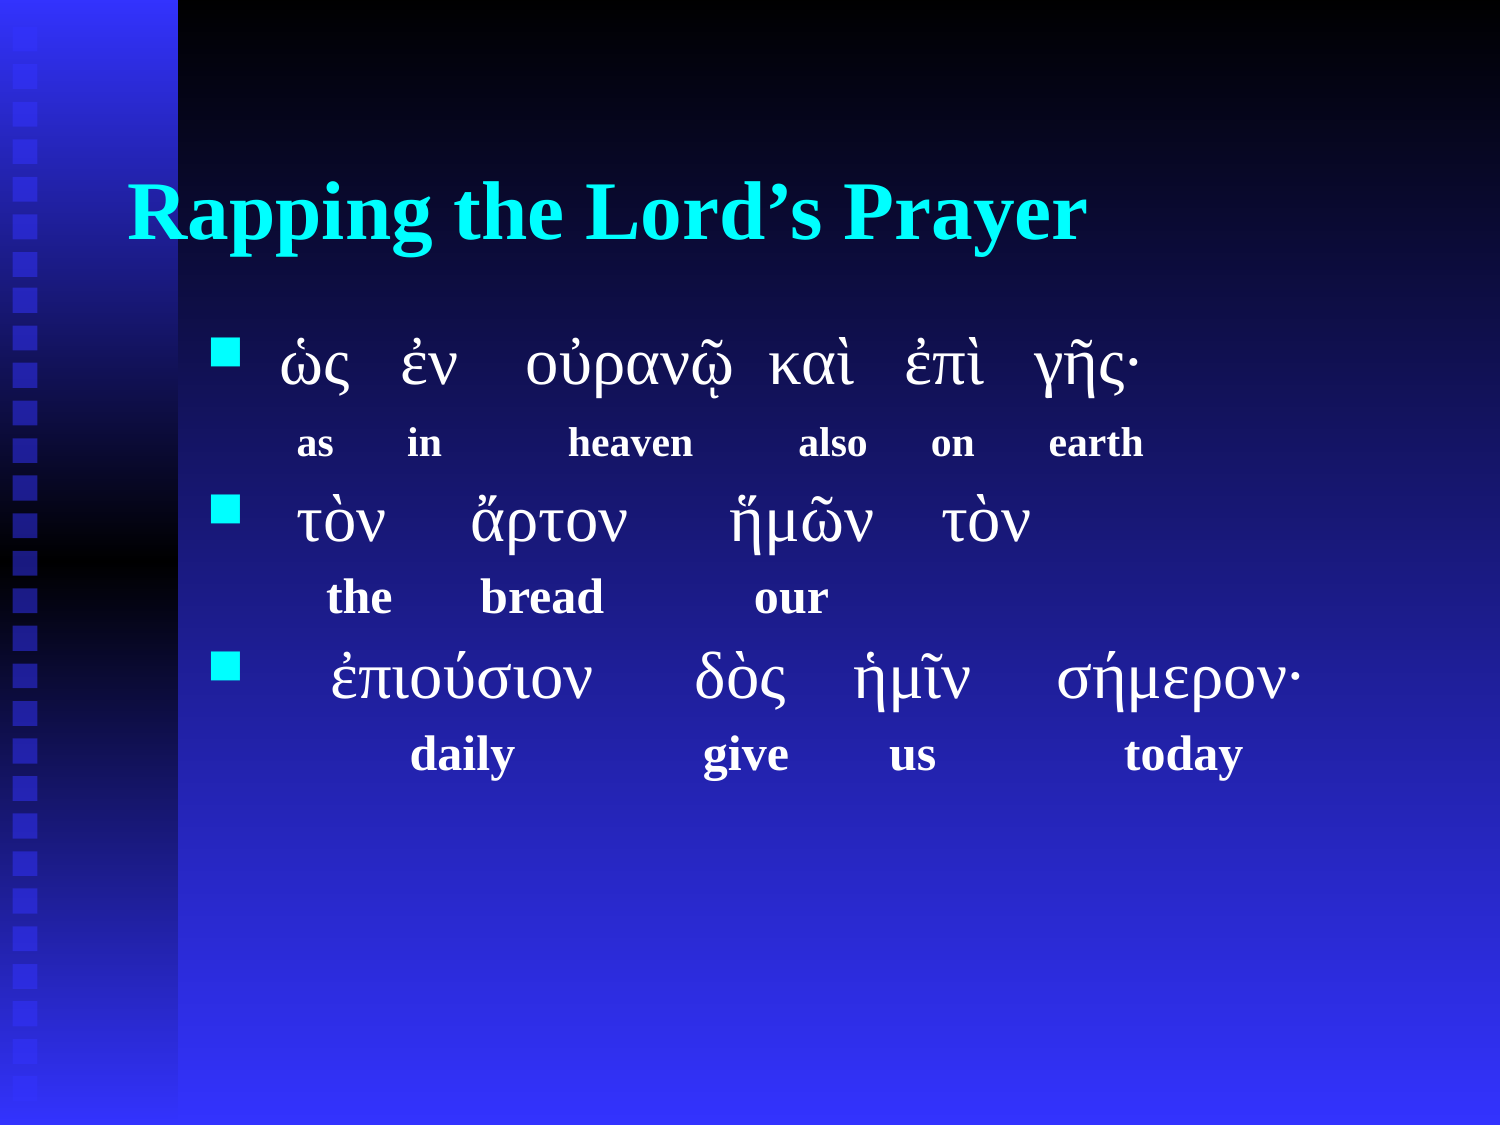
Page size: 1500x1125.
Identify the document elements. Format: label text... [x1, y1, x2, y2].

list ὡς ἐν οὐρανῷ καὶ ἐπὶ γῆς· as in heaven also on earth τὸν ἄρτον ἥμῶν τὸν the bread our ἐπιούσιον δὸς ἡμῖν σήμερον· daily give us today [191, 319, 1467, 995]
title Rapping the Lord’s Prayer [112, 159, 1388, 265]
